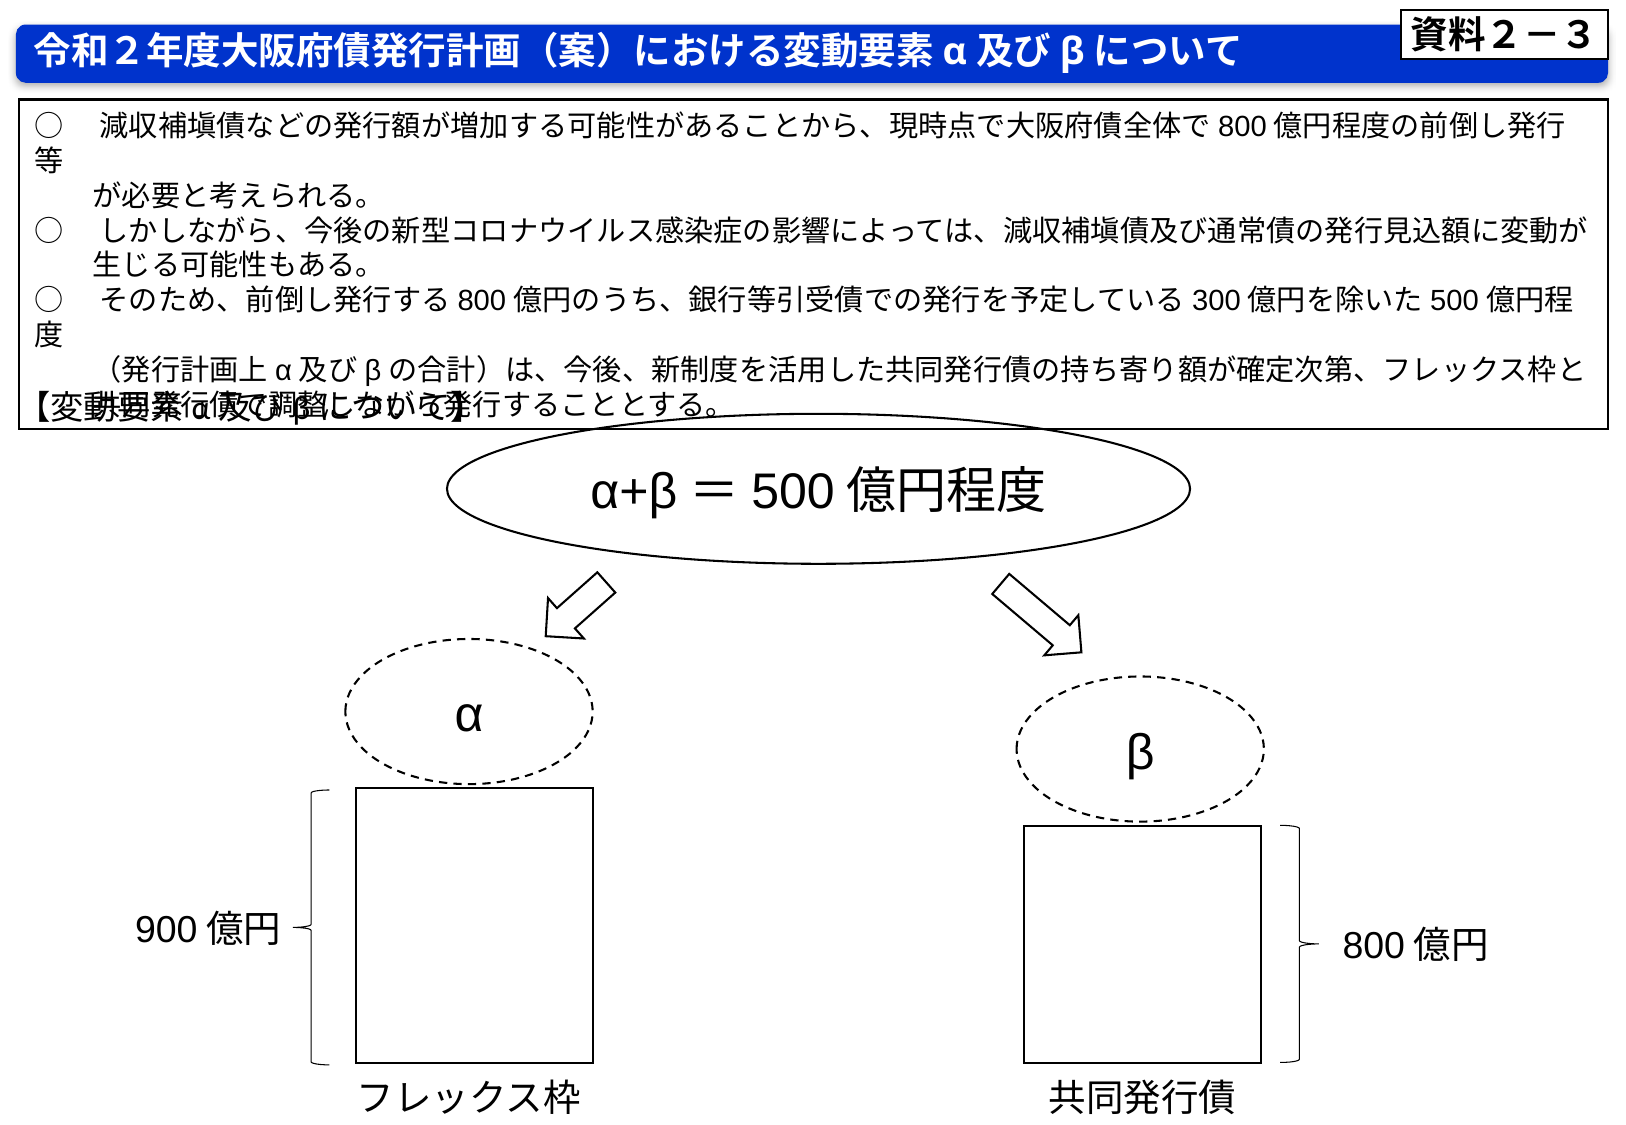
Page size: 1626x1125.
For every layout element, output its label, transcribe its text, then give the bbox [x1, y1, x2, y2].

text_box ○ 減収補塡債などの発行額が増加する可能性があることから、現時点で大阪府債全体で800億円程度の前倒し発行等 が必要と考えられる。 ○ しかしながら、今後の新型コロナウイルス感染症の影響によっては、減収補塡債及び通常債の発行見込額に変動が 生じる可能性もある。 ○ そのため、前倒し発行する800億円のうち、銀行等引受債での発行を予定している300億円を除いた500億円程度 （発行計画上α及びβの合計）は、今後、新制度を活用した共同発行債の持ち寄り額が確定次第、フレックス枠と 共同発行債で調整しながら発行することとする。 [18, 98, 1609, 430]
text_box 令和２年度大阪府債発行計画（案）における変動要素α及びβについて [14, 23, 1610, 84]
text_box 資料２－３ [1401, 9, 1609, 60]
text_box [123, 413, 1501, 1125]
text_box 【変動要素α及びβについて】 [2, 378, 499, 434]
